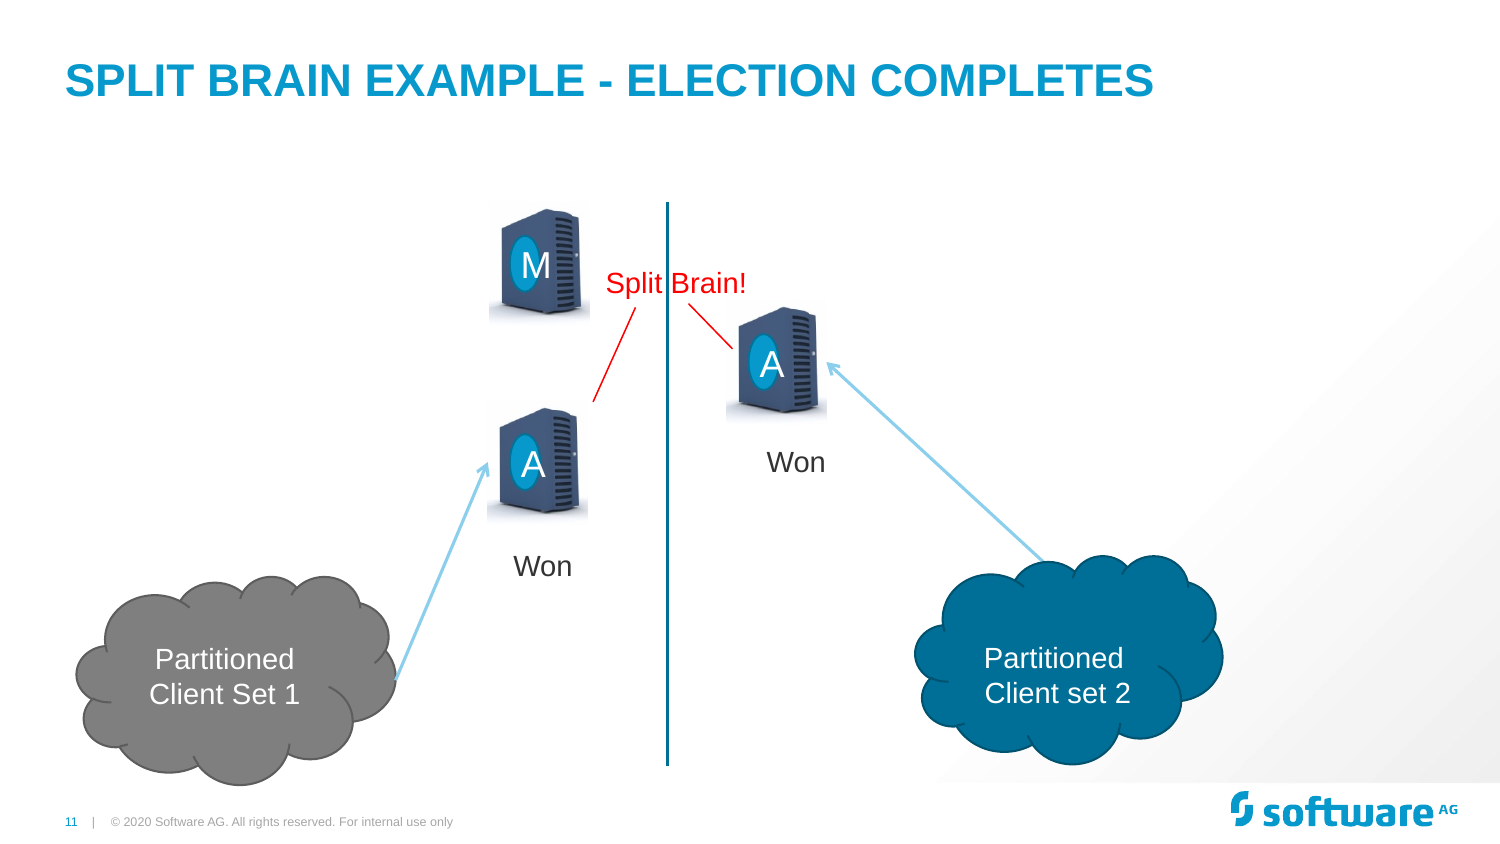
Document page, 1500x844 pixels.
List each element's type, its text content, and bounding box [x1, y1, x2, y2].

text_box Split Brain! [668, 263, 771, 299]
picture [0, 0, 1500, 830]
text_box Partitioned Client Set 1 [75, 581, 397, 787]
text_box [487, 400, 588, 525]
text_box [726, 299, 827, 425]
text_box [489, 201, 590, 326]
text_box Won [513, 547, 574, 583]
footer © 2020 Software AG. All rights reserved. For internal use only [110, 813, 483, 829]
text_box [688, 303, 733, 349]
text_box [593, 307, 636, 402]
text_box Split Brain! [605, 263, 667, 299]
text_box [236, 462, 488, 589]
text_box Won [766, 443, 826, 479]
text_box Partitioned Client set 2 [914, 555, 1224, 766]
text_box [826, 361, 1044, 563]
title Split Brain example - Election completes [64, 52, 1436, 106]
